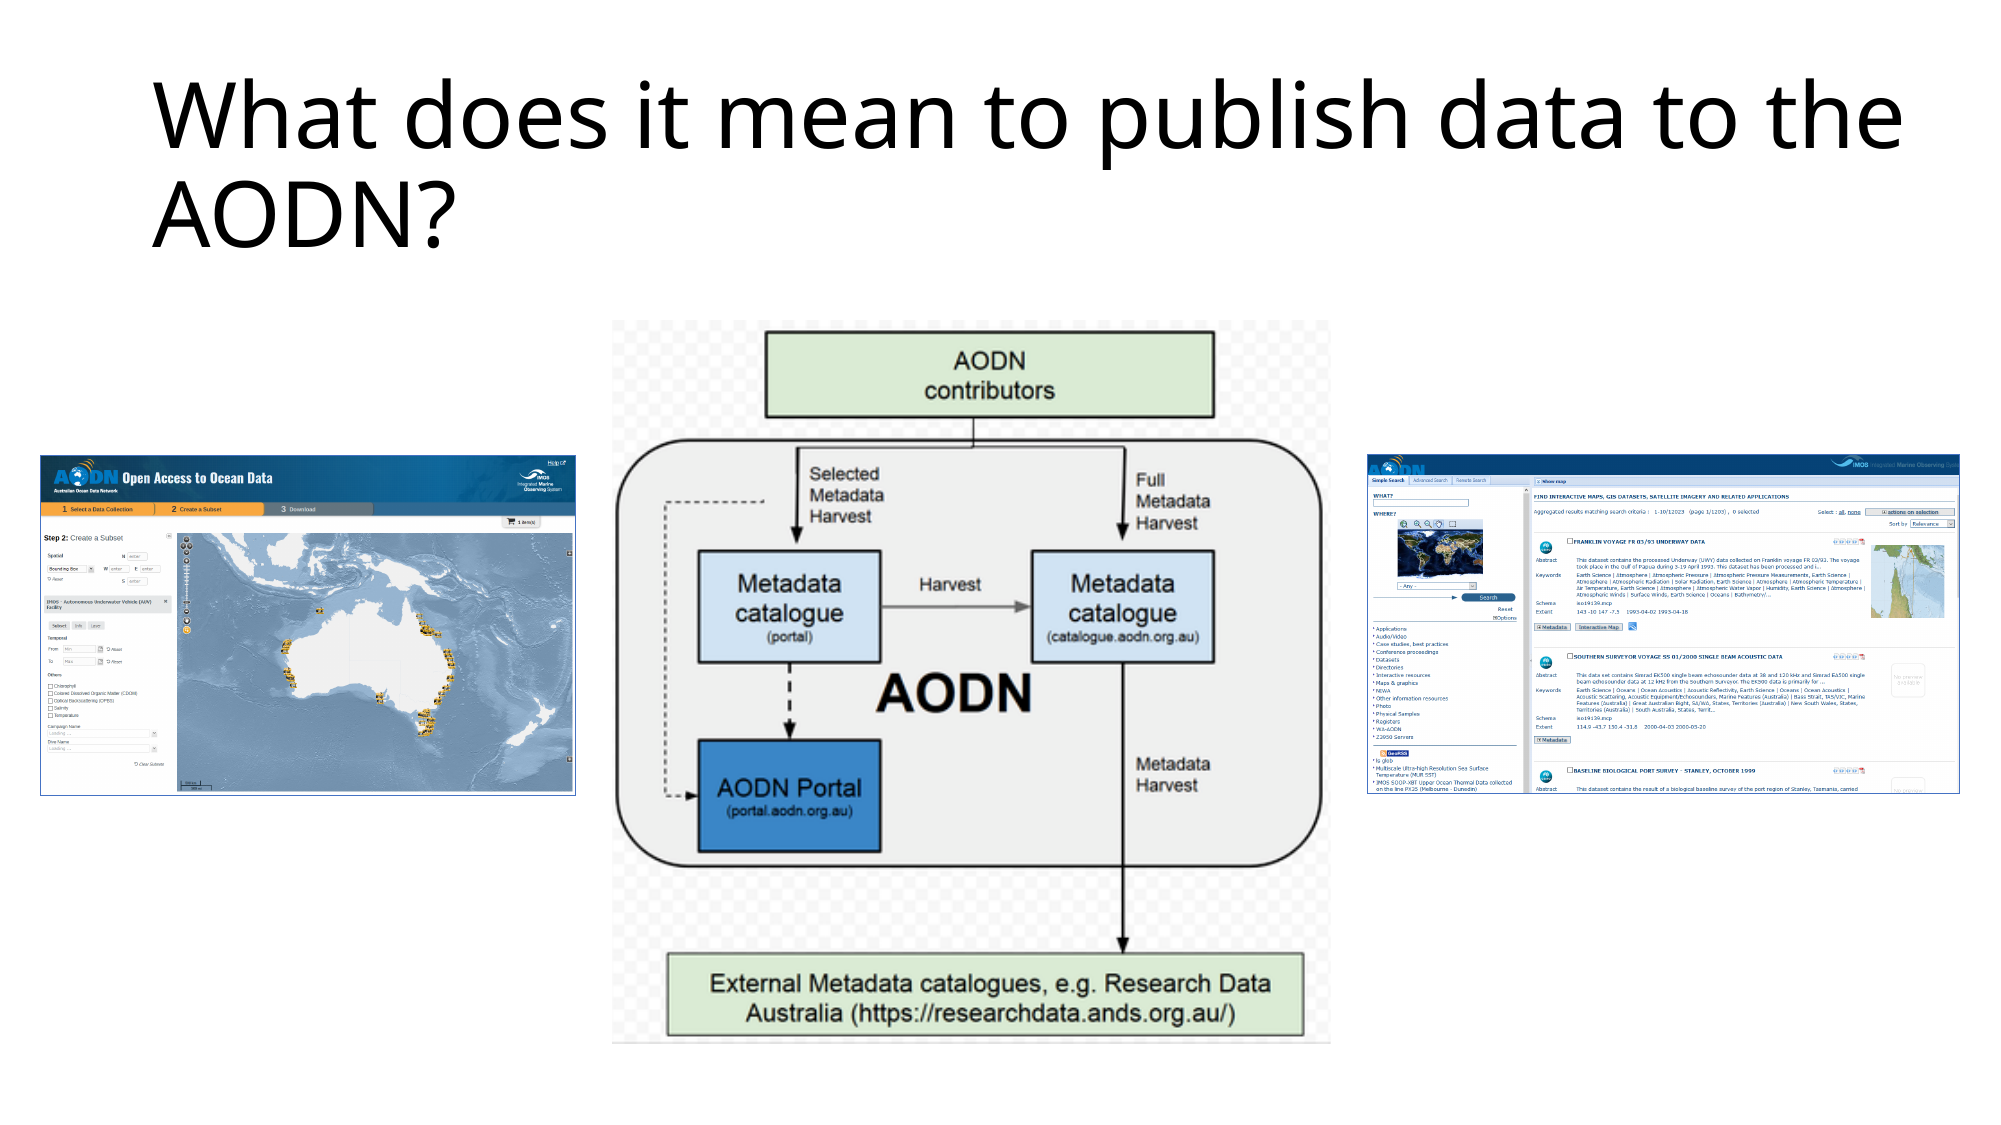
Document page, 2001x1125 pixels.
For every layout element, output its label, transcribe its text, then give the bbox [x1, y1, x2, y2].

picture [40, 455, 576, 795]
picture [572, 466, 576, 478]
picture [612, 320, 1331, 1044]
picture [568, 455, 576, 460]
title What does it mean to publish data to the AODN? [137, 59, 1976, 278]
picture [1367, 454, 1960, 794]
